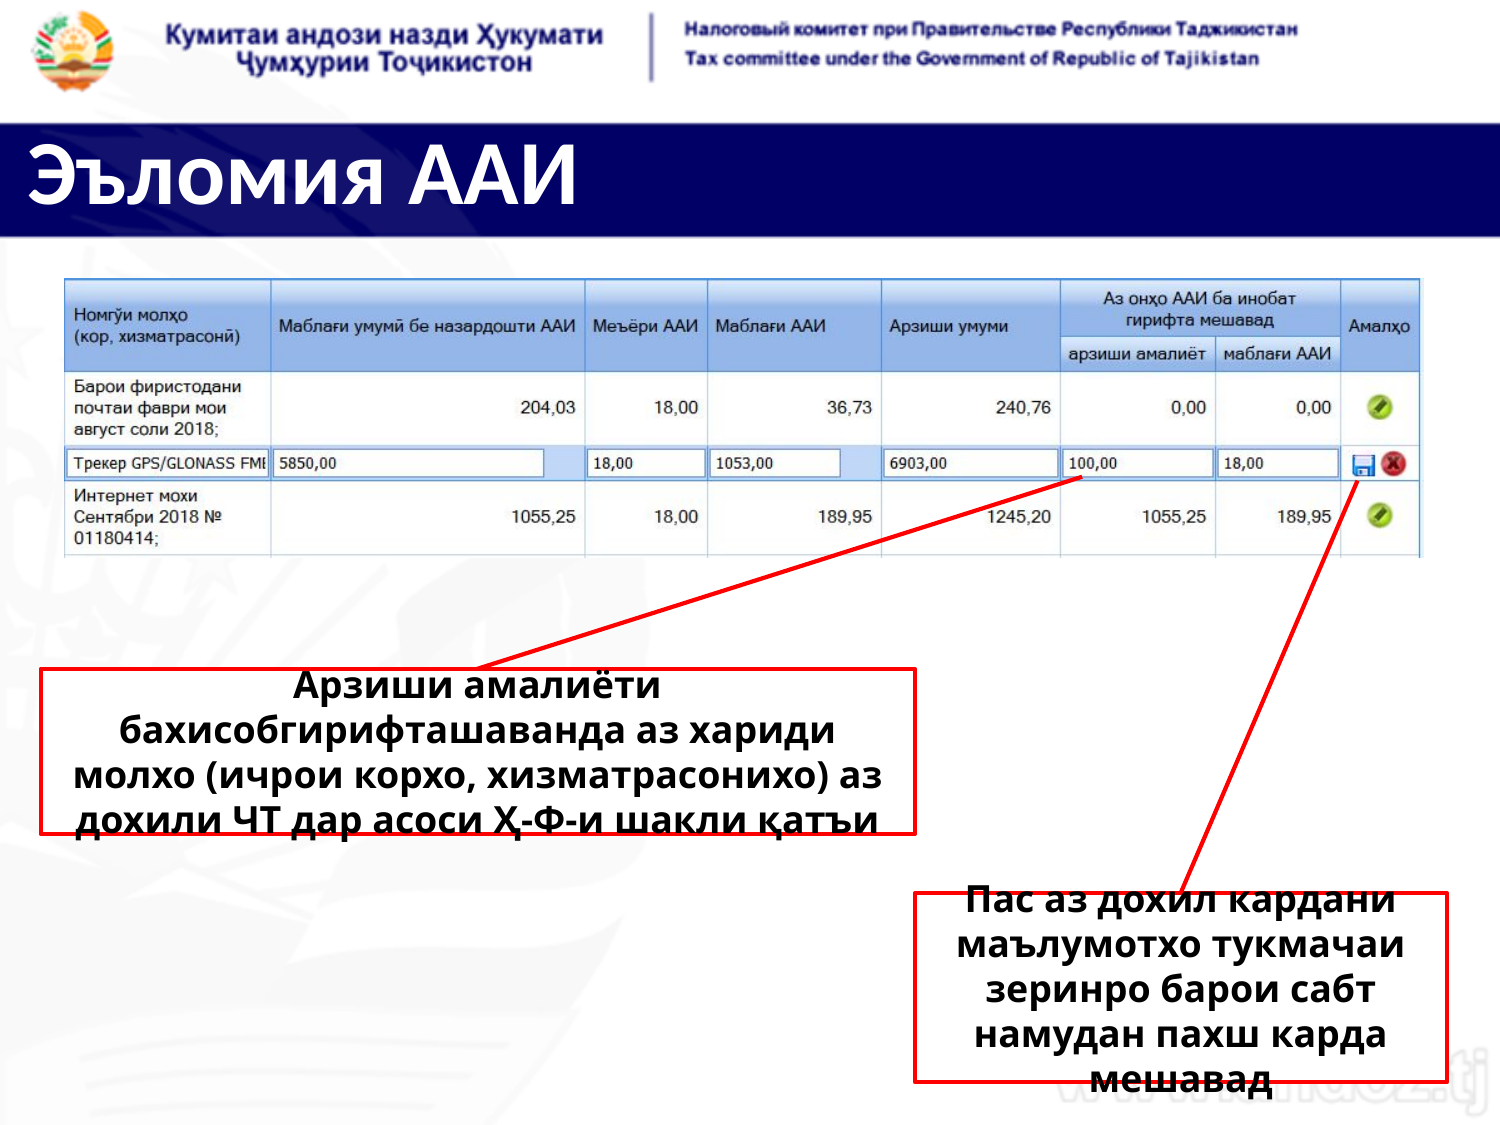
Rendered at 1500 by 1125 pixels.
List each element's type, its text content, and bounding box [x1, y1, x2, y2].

text_box Арзиши амалиёти бахисобгирифташаванда аз хариди молхо (ичрои корхо, хизматрасонихо) аз дохили ЧТ дар асоси Ҳ-Ф-и шакли қатъи [39, 566, 917, 836]
picture [0, 0, 1500, 1125]
text_box Пас аз дохил кардани маълумотхо тукмачаи зеринро барои сабт намудан пахш карда мешавад [913, 566, 1449, 1084]
title Эъломия ААИ [0, 93, 607, 244]
